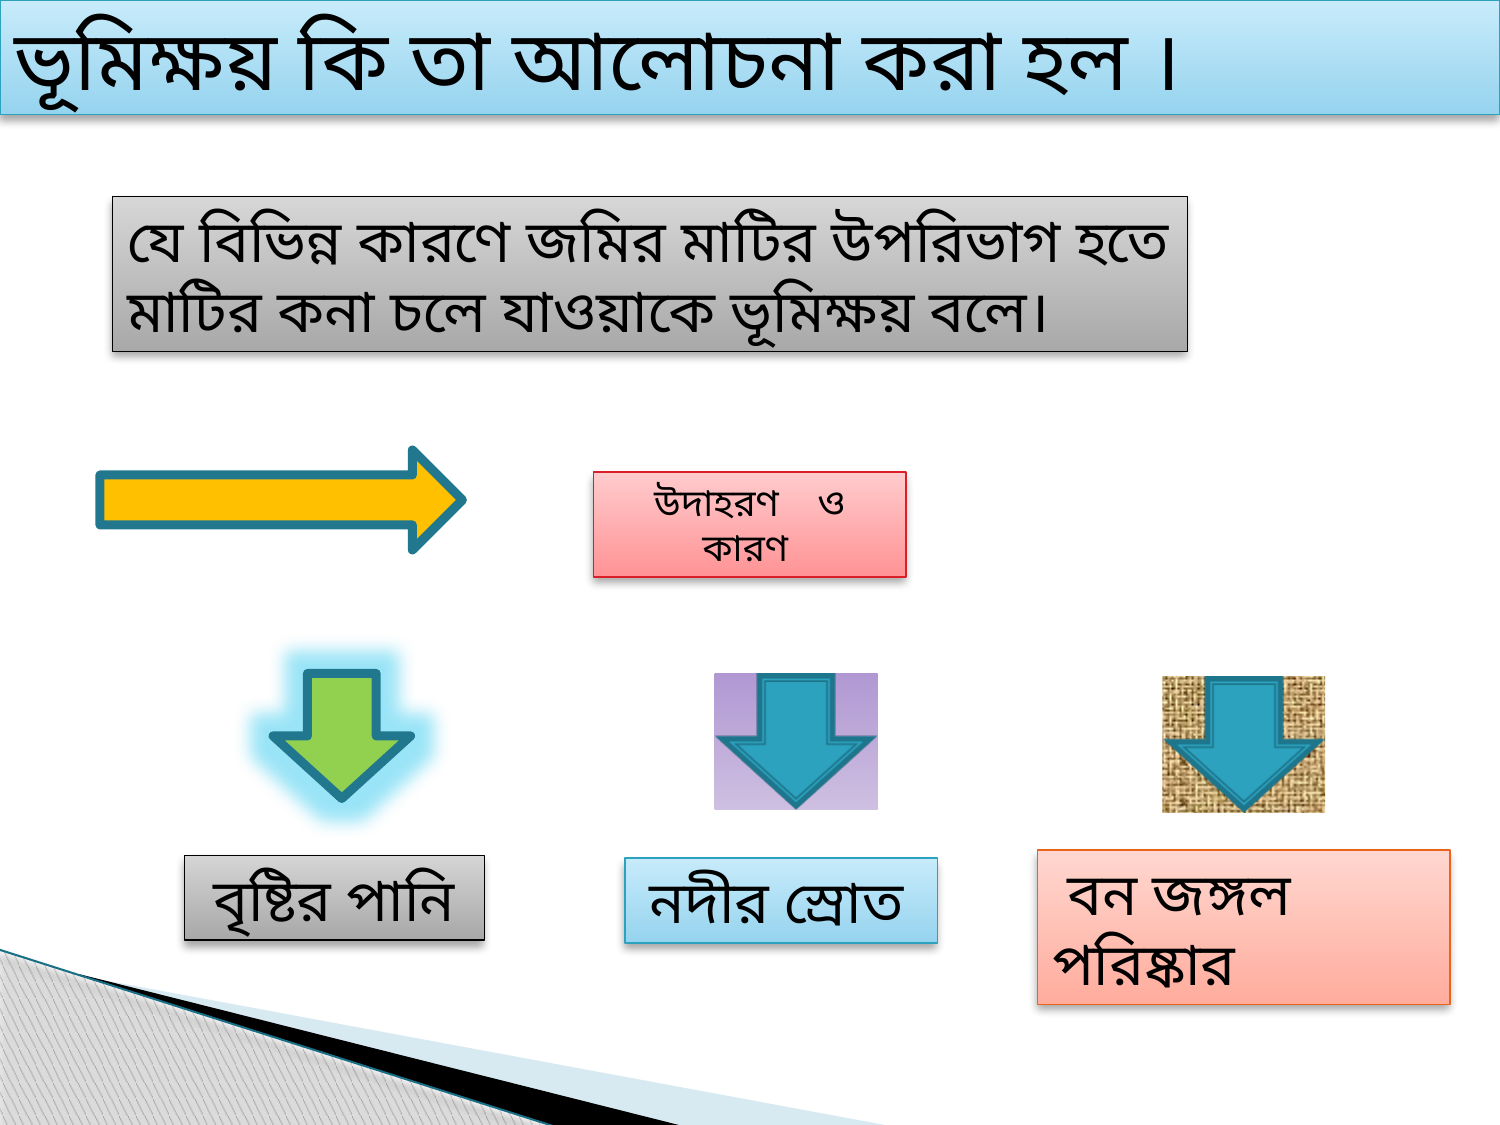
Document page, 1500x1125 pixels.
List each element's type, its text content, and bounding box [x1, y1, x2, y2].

picture [714, 673, 878, 810]
text_box [268, 668, 415, 804]
text_box [95, 445, 467, 555]
text_box যে বিভিন্ন কারণে জমির মাটির উপরিভাগ হতে মাটির কনা চলে যাওয়াকে ভূমিক্ষয় বলে। [112, 196, 1188, 352]
picture [1161, 676, 1326, 813]
text_box বৃষ্টির পানি [184, 855, 485, 941]
text_box নদীর স্রোত [624, 857, 938, 944]
text_box ভূমিক্ষয় কি তা আলোচনা করা হল । [0, 0, 1500, 115]
text_box উদাহরণ ও কারণ [593, 471, 907, 578]
text_box বন জঙ্গল পরিষ্কার [1037, 849, 1451, 1005]
